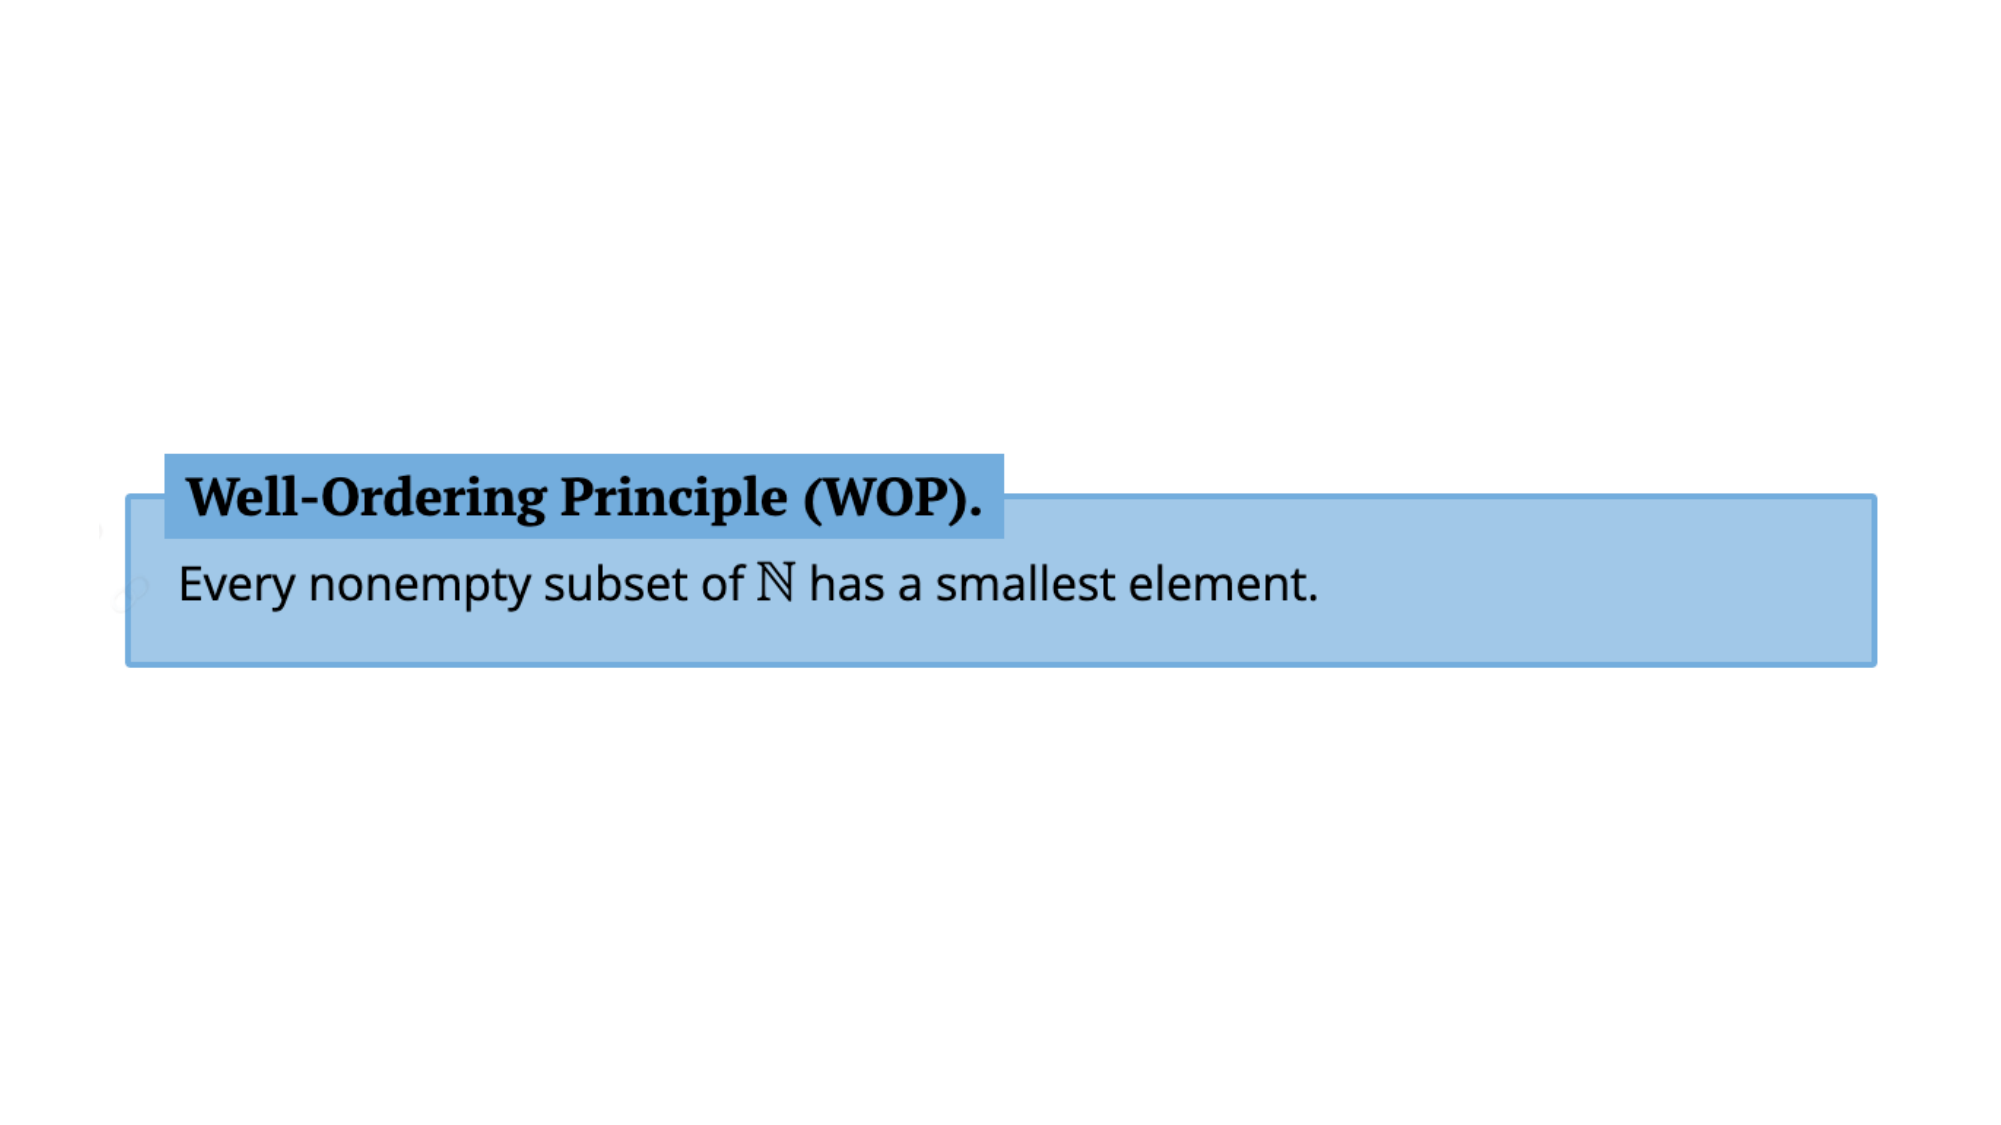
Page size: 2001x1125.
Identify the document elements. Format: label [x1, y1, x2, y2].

picture [98, 434, 1902, 690]
